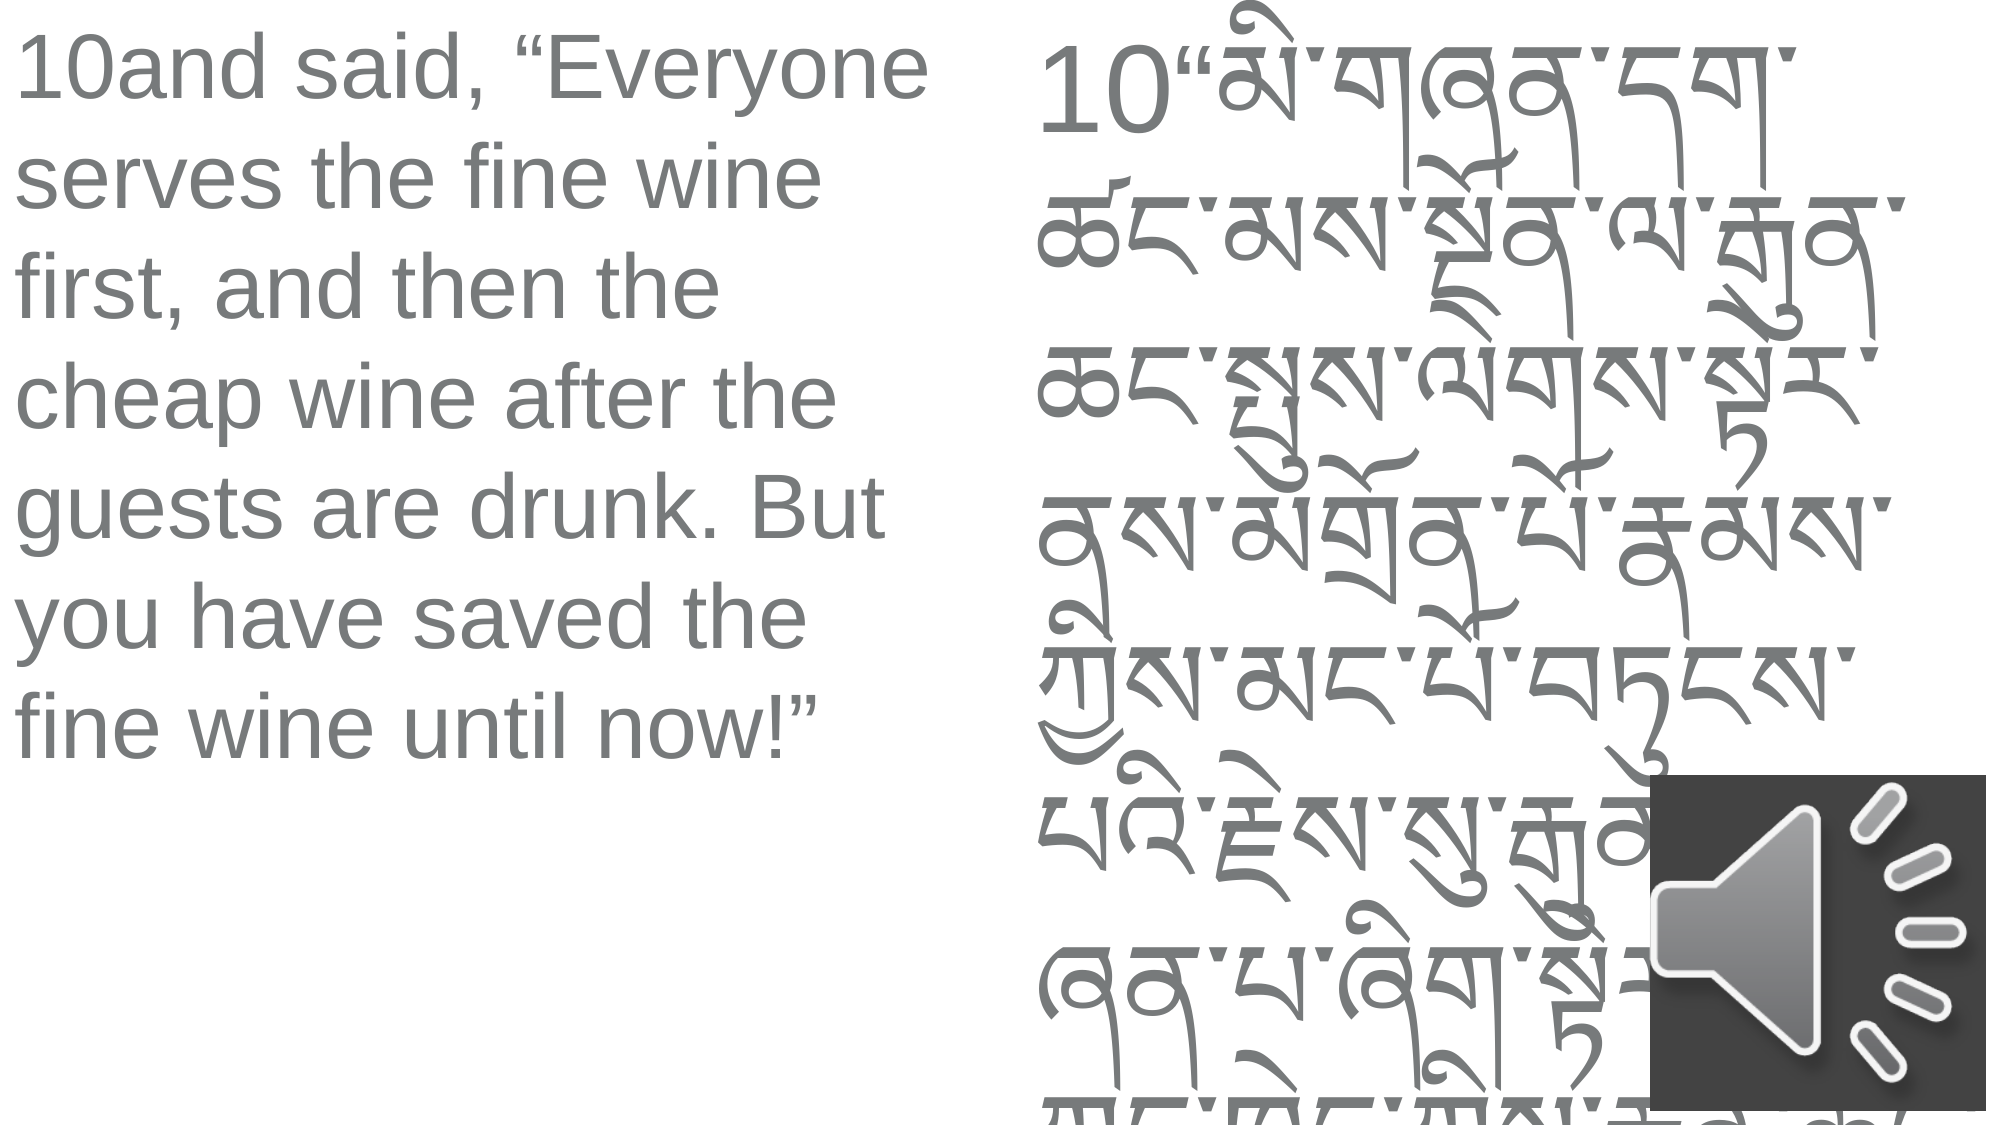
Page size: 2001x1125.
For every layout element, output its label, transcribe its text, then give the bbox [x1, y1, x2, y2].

text_box 10“མི་གཞན་དག་ཚང་མས་སྔོན་ལ་རྒུན་ཆང་སྤུས་ལེགས་སྟེར་ནས་མགྲོན་པོ་རྣམས་ཀྱིས་མང་པོ་བཏུངས་པའི་རྗེས་སུ་རྒུན་ཆང་ཞན་པ་ཞིག་སྟེར། འོན་ཀྱང་ཁྱེད་ཀྱིས་རྒུན་ཆང་ལེགས་པོ་ད་ལྟ་བར་ཉར་ཚགས་བྱས་”ཞེས་བཤད། [1019, 0, 2000, 1125]
text_box 10and said, “Everyone serves the fine wine first, and then the cheap wine after the guests are drunk. But you have saved the fine wine until now!” [0, 0, 981, 1125]
picture [1648, 773, 1987, 1112]
